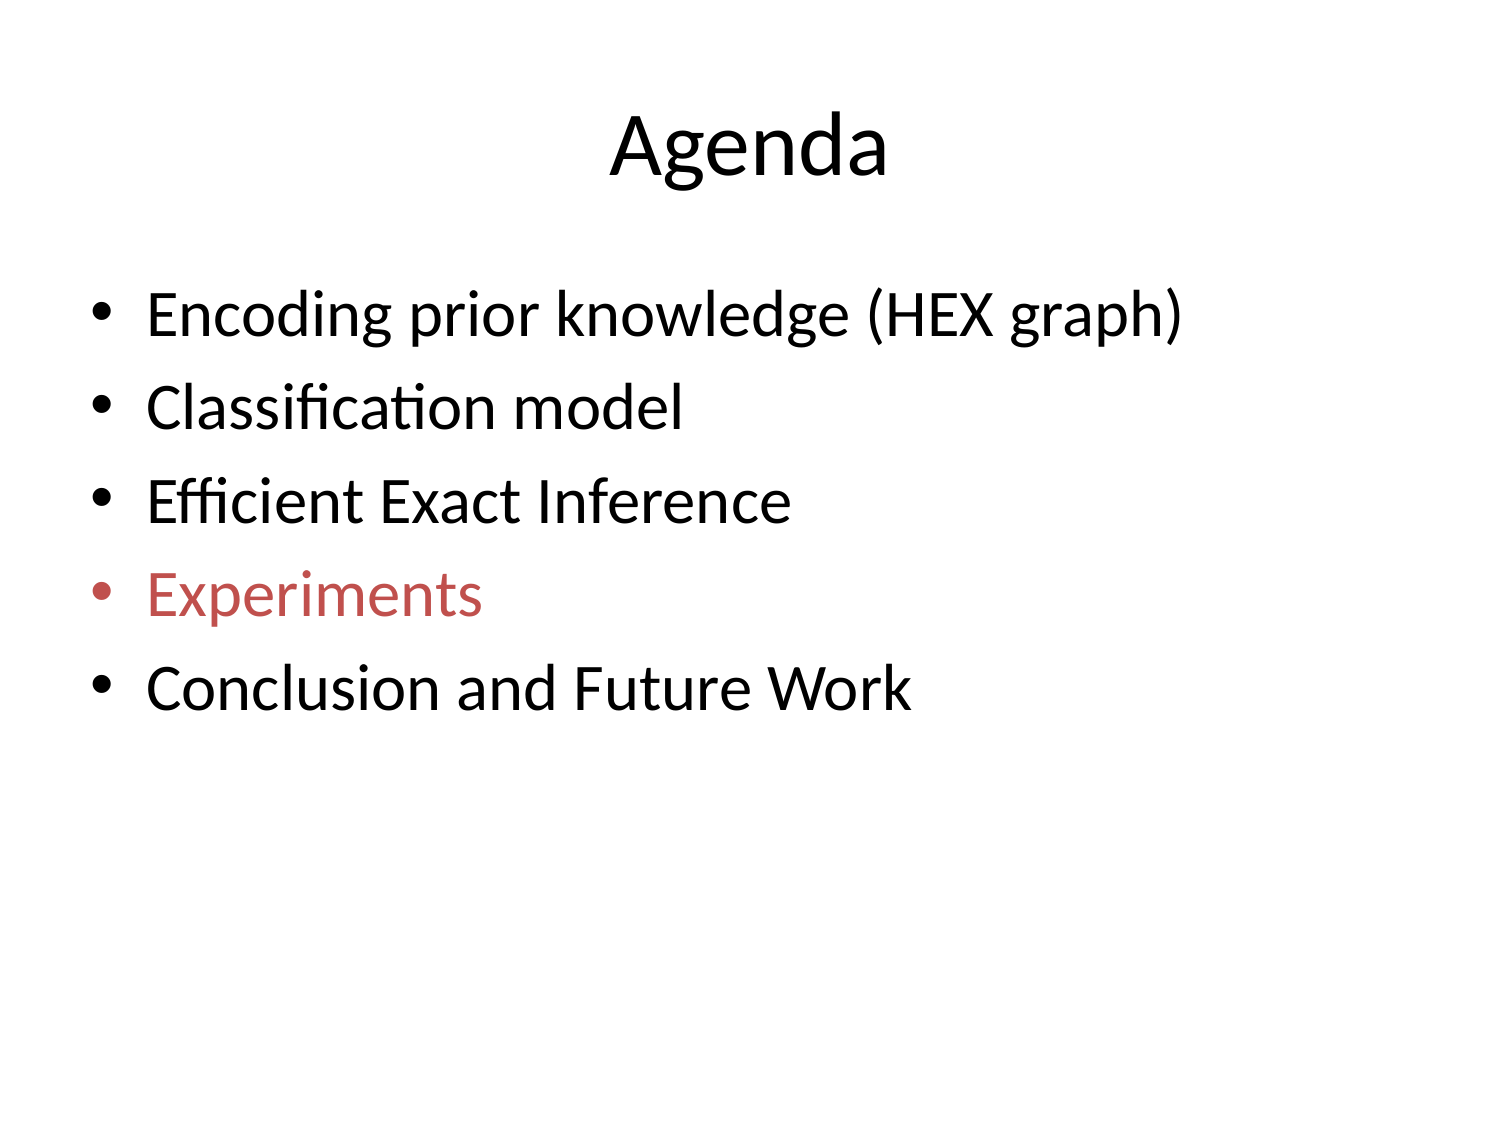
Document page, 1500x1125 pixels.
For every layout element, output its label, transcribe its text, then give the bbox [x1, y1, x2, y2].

title Agenda [75, 45, 1425, 233]
list Encoding prior knowledge (HEX graph) Classification model Efficient Exact Inference Experiments Conclusion and Future Work [75, 262, 1425, 1005]
